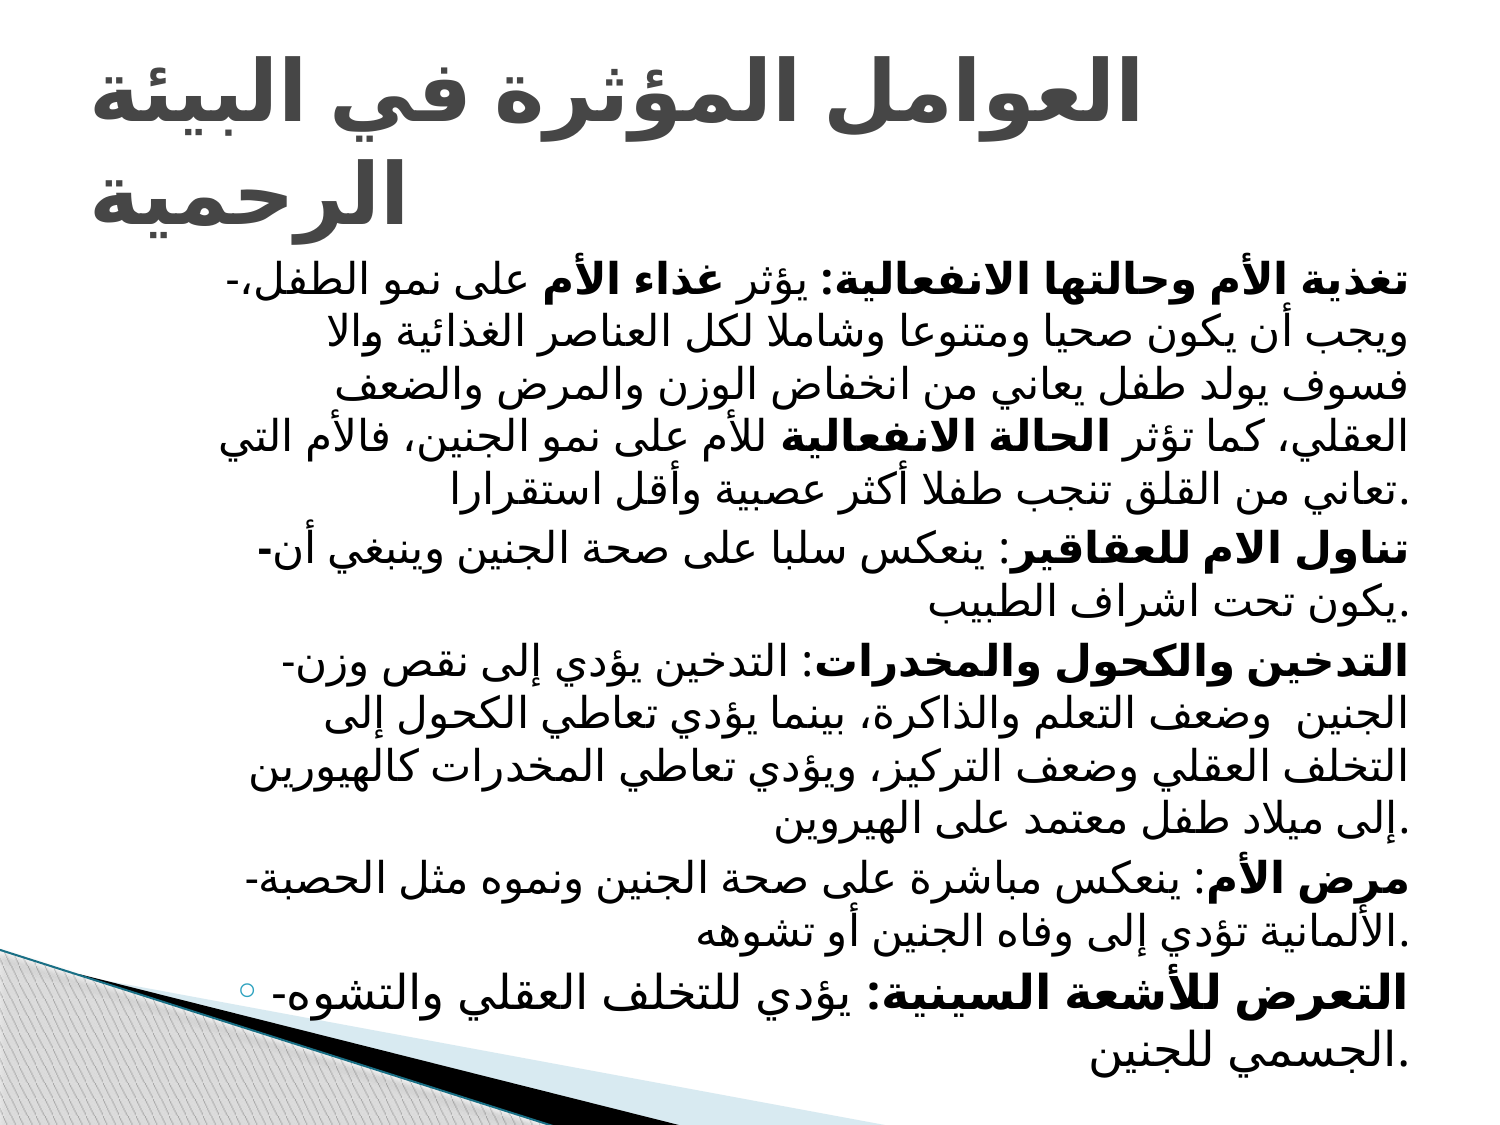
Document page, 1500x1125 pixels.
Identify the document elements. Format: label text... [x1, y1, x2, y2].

list -تغذية الأم وحالتها الانفعالية: يؤثر غذاء الأم على نمو الطفل، ويجب أن يكون صحيا ومتنوعا وشاملا لكل العناصر الغذائية والا فسوف يولد طفل يعاني من انخفاض الوزن والمرض والضعف العقلي، كما تؤثر الحالة الانفعالية للأم على نمو الجنين، فالأم التي تعاني من القلق تنجب طفلا أكثر عصبية وأقل استقرارا. -تناول الام للعقاقير: ينعكس سلبا على صحة الجنين وينبغي أن يكون تحت اشراف الطبيب. -التدخين والكحول والمخدرات: التدخين يؤدي إلى نقص وزن الجنين وضعف التعلم والذاكرة، بينما يؤدي تعاطي الكحول إلى التخلف العقلي وضعف التركيز، ويؤدي تعاطي المخدرات كالهيورين إلى ميلاد طفل معتمد على الهيروين. -مرض الأم: ينعكس مباشرة على صحة الجنين ونموه مثل الحصبة الألمانية تؤدي إلى وفاه الجنين أو تشوهه. -التعرض للأشعة السينية: يؤدي للتخلف العقلي والتشوه الجسمي للجنين. [75, 243, 1425, 986]
title العوامل المؤثرة في البيئة الرحمية [75, 45, 1425, 233]
